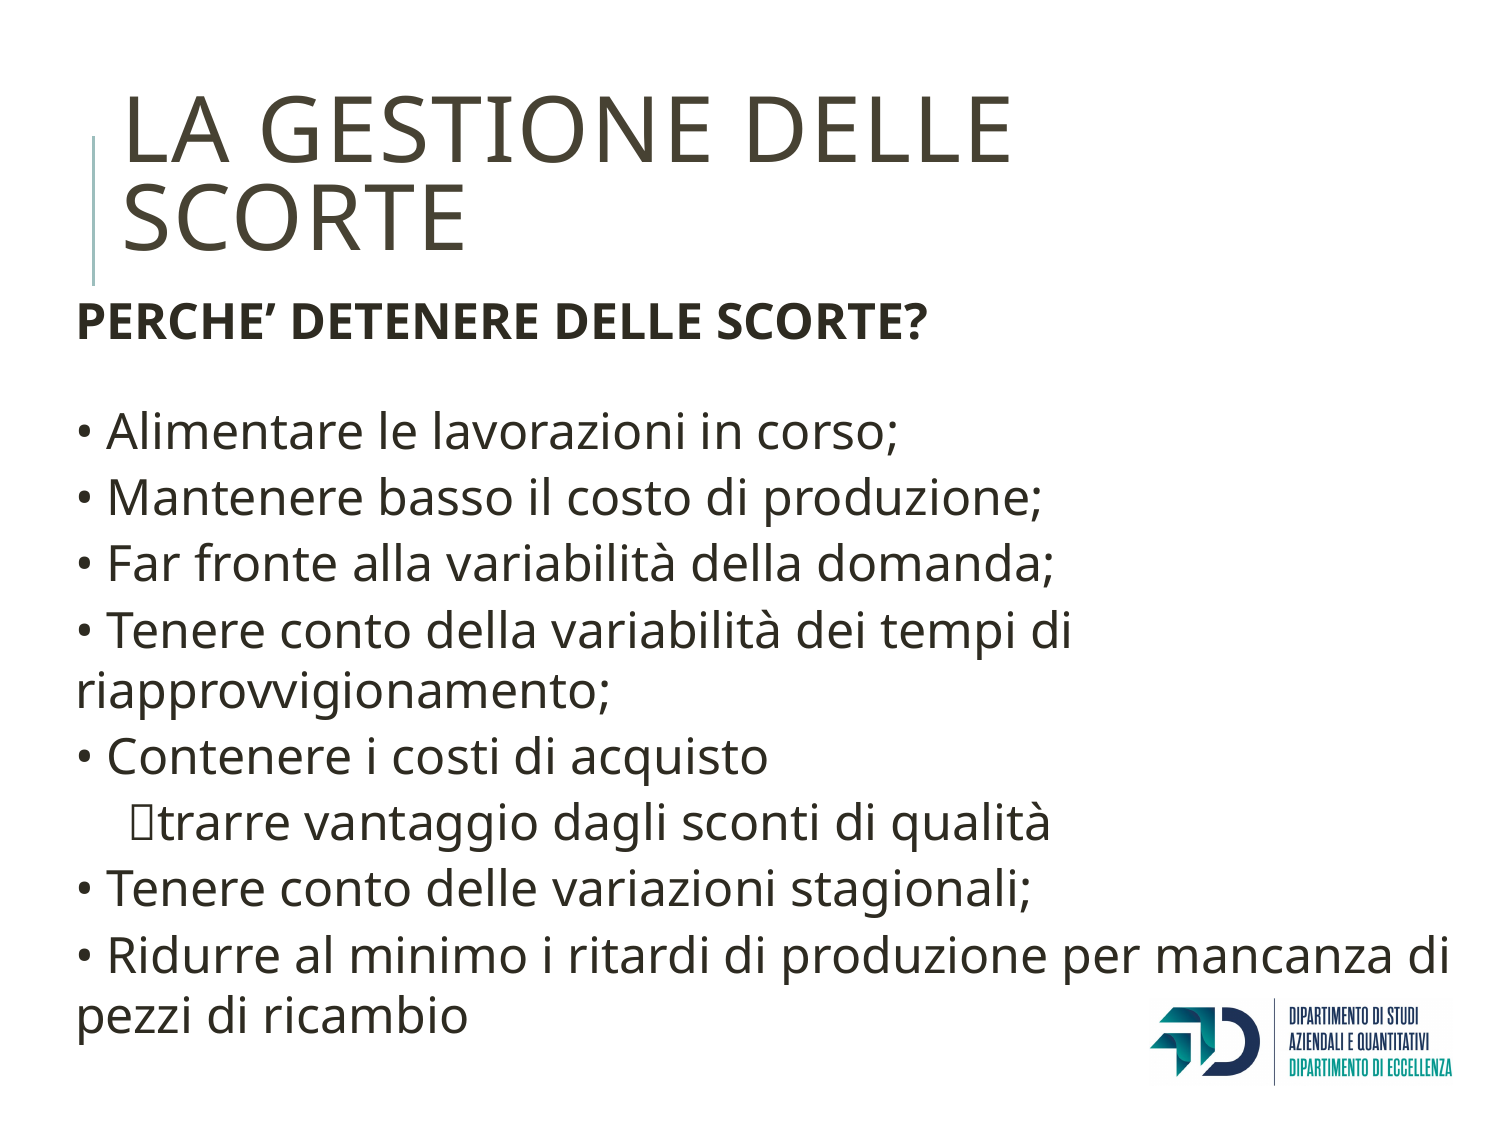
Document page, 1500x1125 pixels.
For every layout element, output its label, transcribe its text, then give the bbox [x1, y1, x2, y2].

text_box PERCHE’ DETENERE DELLE SCORTE? • Alimentare le lavorazioni in corso; • Mantenere basso il costo di produzione; • Far fronte alla variabilità della domanda; • Tenere conto della variabilità dei tempi di riapprovvigionamento; • Contenere i costi di acquisto trarre vantaggio dagli sconti di qualità • Tenere conto delle variazioni stagionali; • Ridurre al minimo i ritardi di produzione per mancanza di pezzi di ricambio [60, 281, 1470, 1102]
picture [1149, 998, 1454, 1086]
title La gestione delle scorte [106, 57, 1302, 281]
